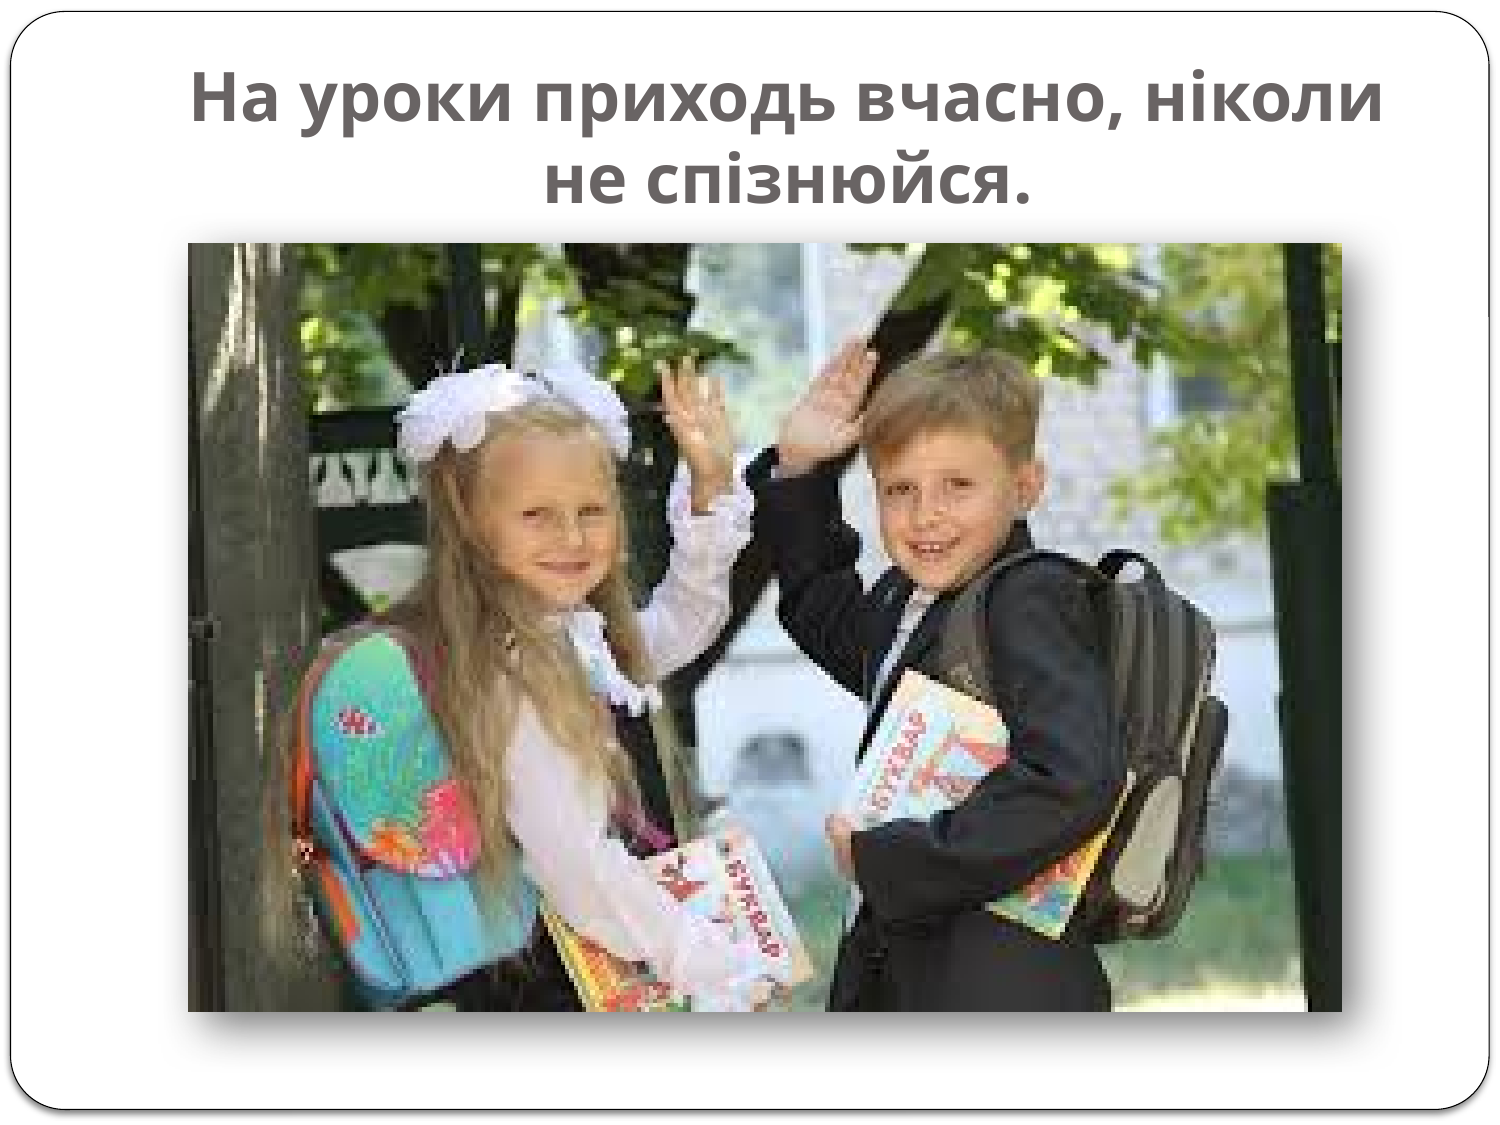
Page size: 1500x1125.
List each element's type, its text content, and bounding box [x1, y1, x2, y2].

title На уроки приходь вчасно, ніколи не спізнюйся. [150, 45, 1425, 233]
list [187, 243, 1343, 1012]
